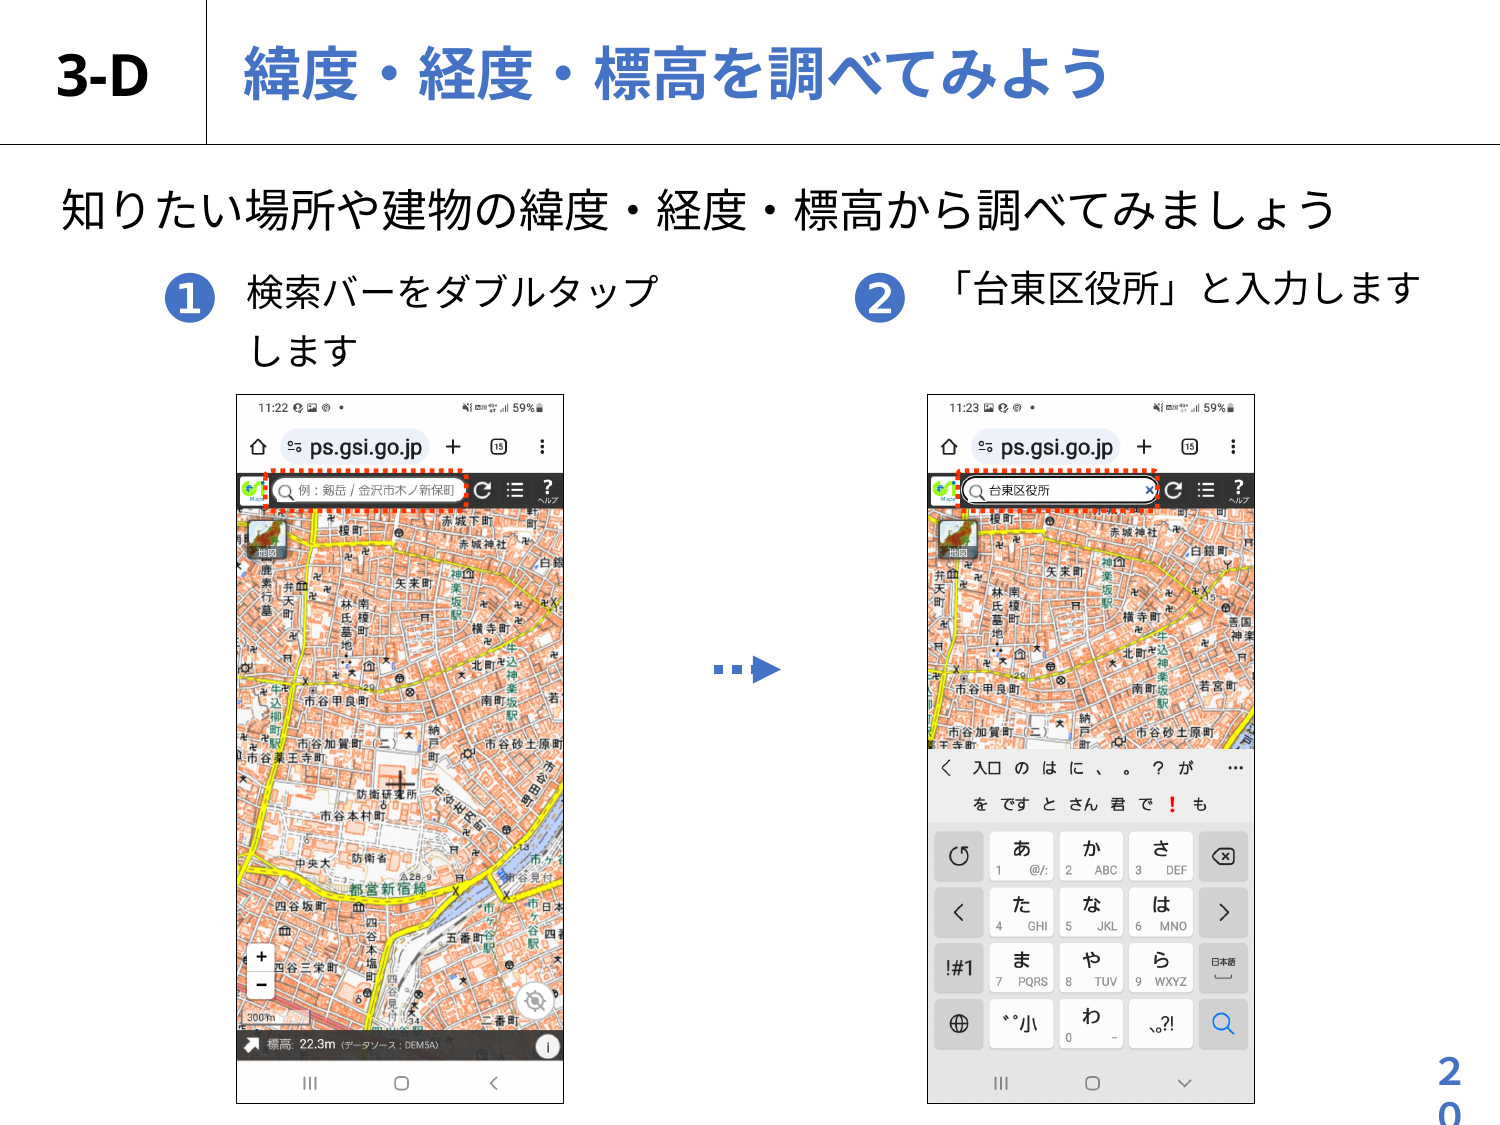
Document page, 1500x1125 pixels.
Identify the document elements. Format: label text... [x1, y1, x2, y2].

text_box 「台東区役所」と入力します [919, 244, 1444, 318]
text_box 知りたい場所や建物の緯度・経度・標高から調べてみましょう [46, 180, 1422, 274]
text_box ❷ [835, 274, 924, 343]
picture [236, 394, 564, 1104]
title 緯度・経度・標高を調べてみよう [228, 36, 1472, 116]
text_box 3-D [0, 0, 207, 147]
text_box 検索バーをダブルタップします [231, 274, 679, 381]
text_box ❶ [145, 274, 223, 343]
text_box ２０ [1399, 1063, 1500, 1123]
picture [927, 394, 1255, 1104]
